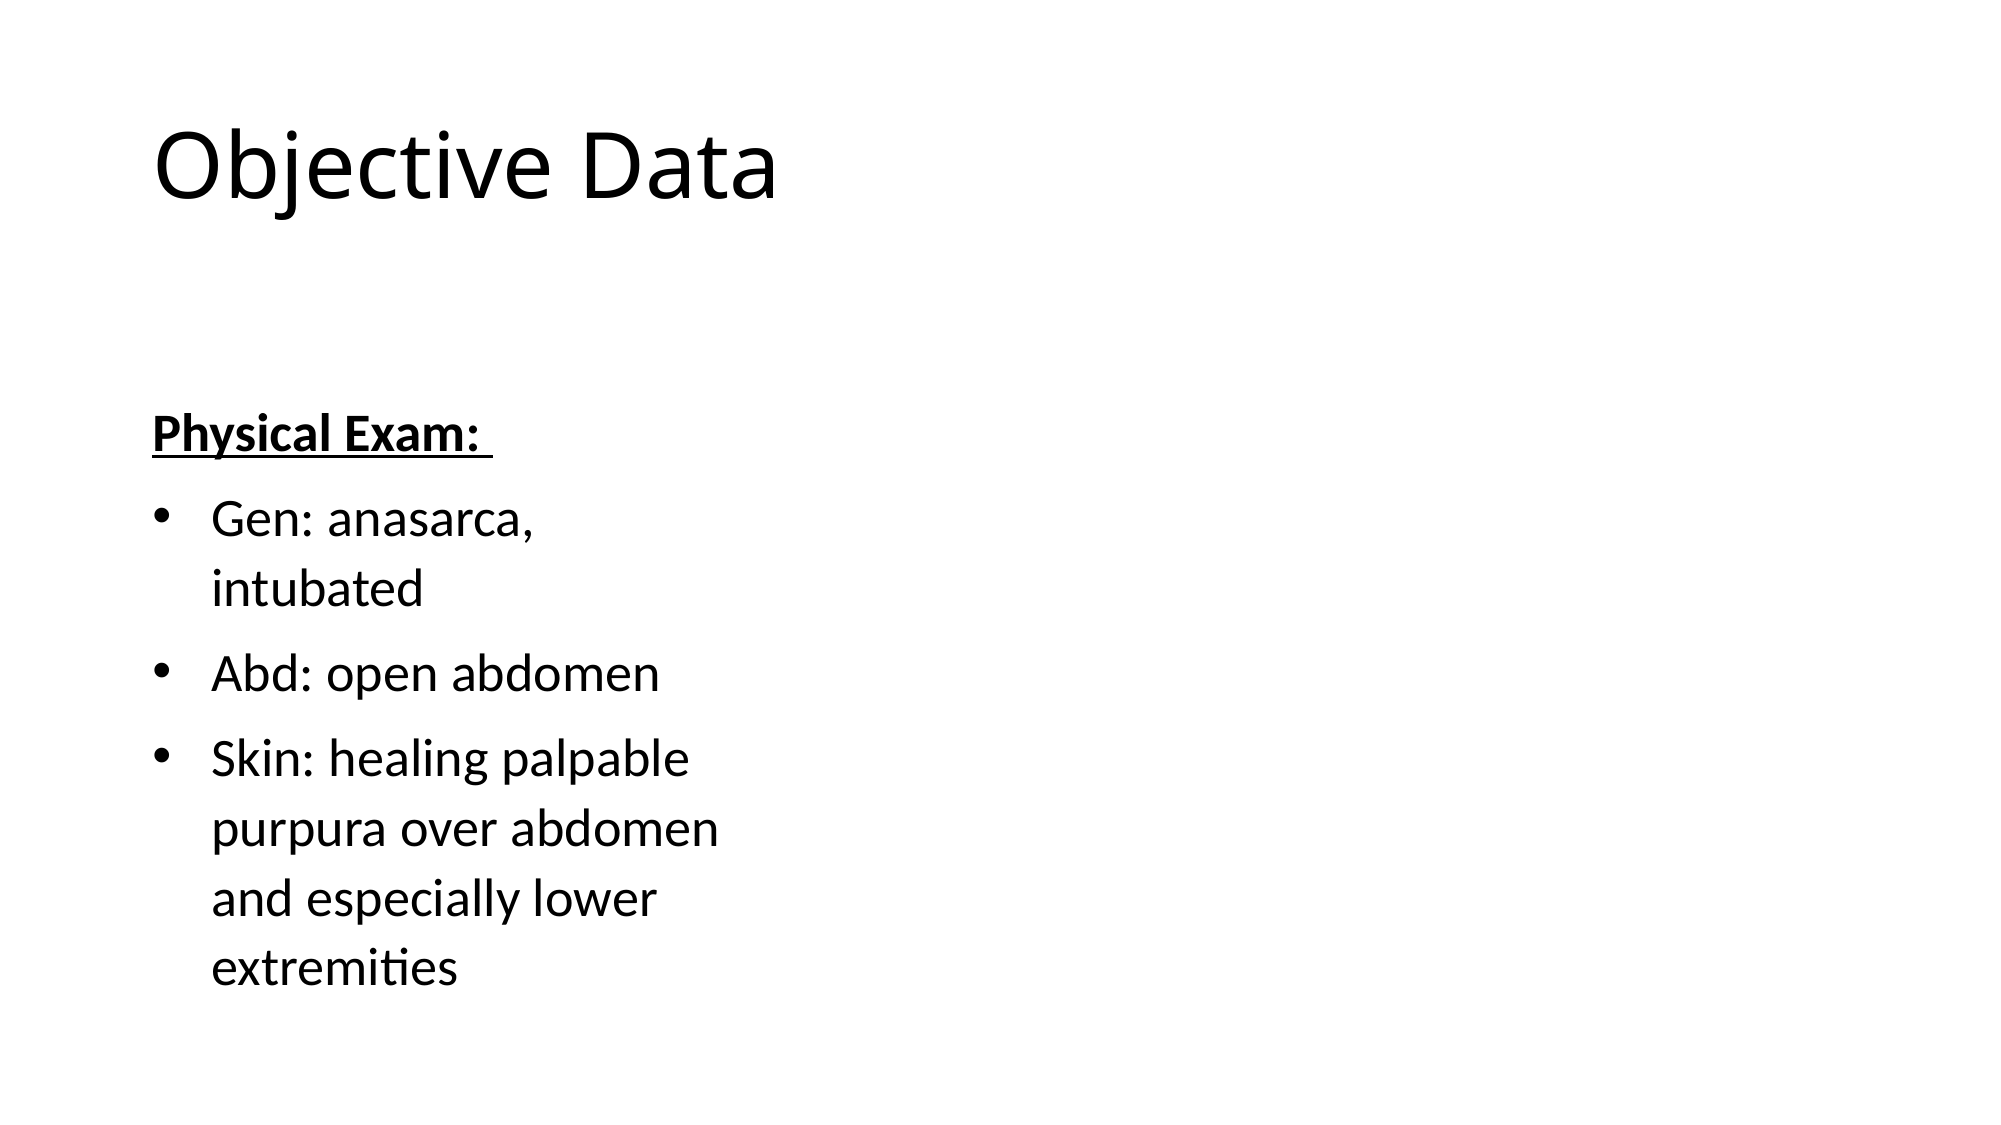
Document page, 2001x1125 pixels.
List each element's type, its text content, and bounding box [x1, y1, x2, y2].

list Physical Exam: ​Gen: anasarca, intubated Abd: open abdomen Skin: healing palpable purpura over abdomen and especially lower extremities [137, 299, 769, 1028]
title Objective Data [137, 59, 1863, 278]
